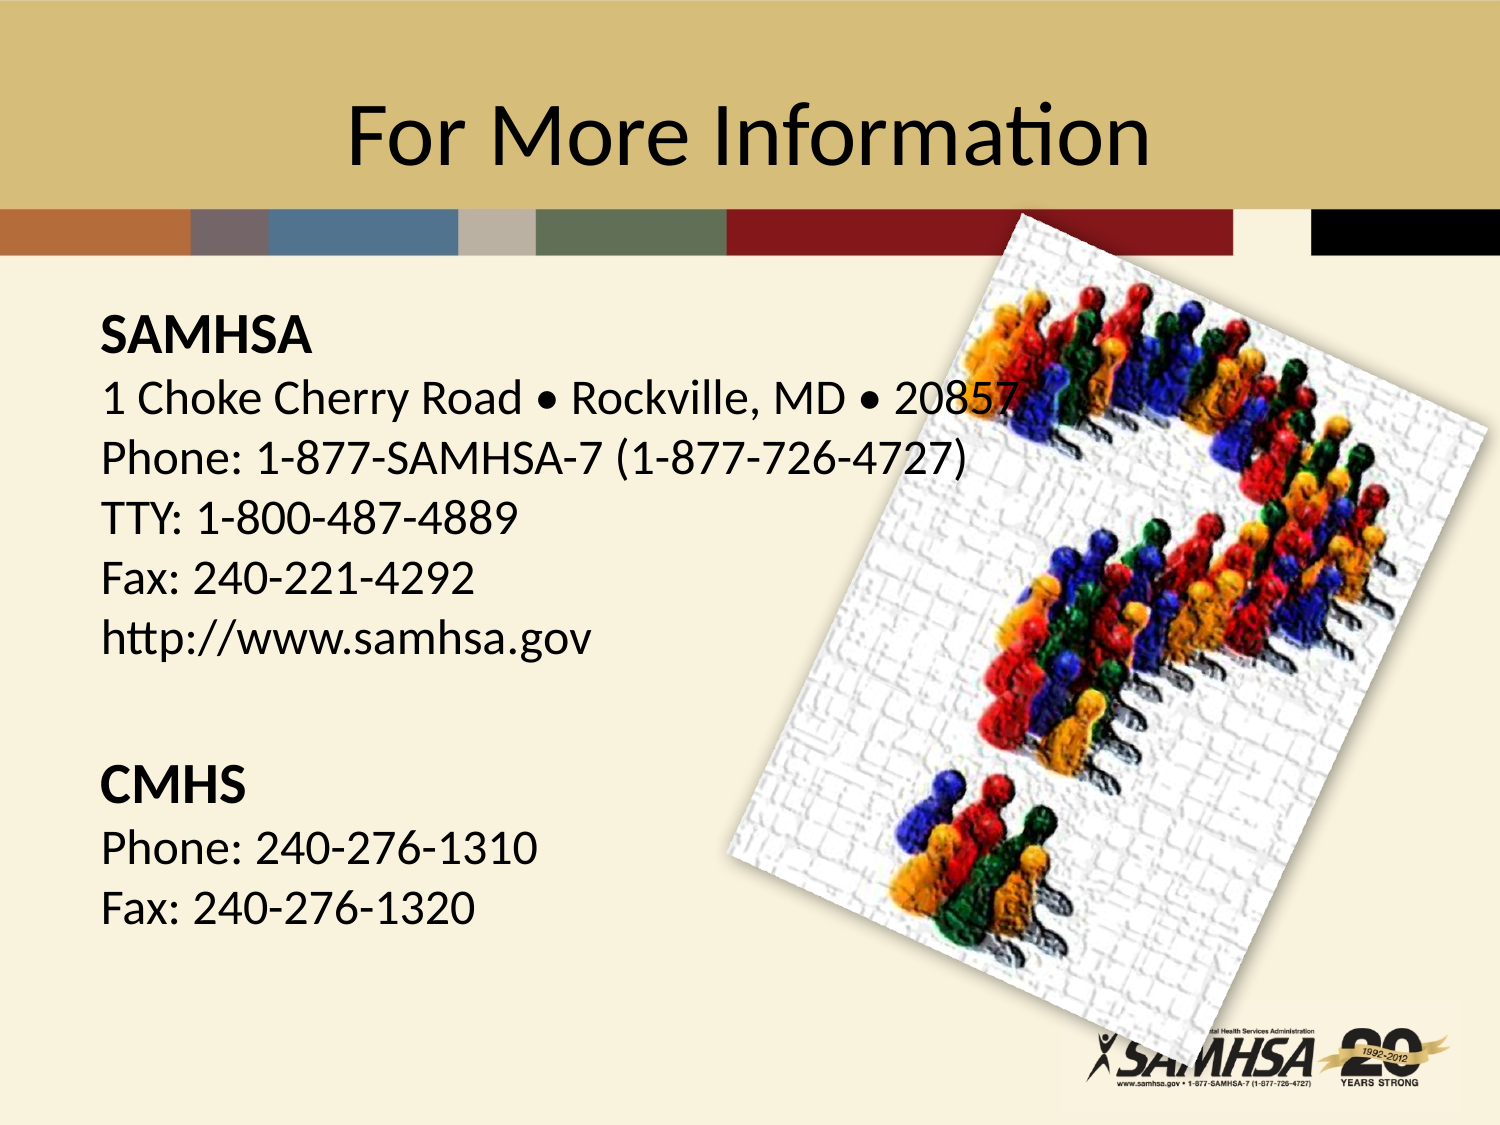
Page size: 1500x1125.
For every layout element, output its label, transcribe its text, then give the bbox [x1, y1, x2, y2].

text_box SAMHSA 1 Choke Cherry Road • Rockville, MD • 20857 Phone: 1-877-SAMHSA-7 (1-877-726-4727) TTY: 1-800-487-4889 Fax: 240-221-4292 http://www.samhsa.gov CMHS Phone: 240-276-1310 Fax: 240-276-1320 [20, 287, 847, 943]
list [849, 287, 1364, 993]
title For More Information [75, 45, 1425, 213]
picture [0, 0, 1500, 1125]
